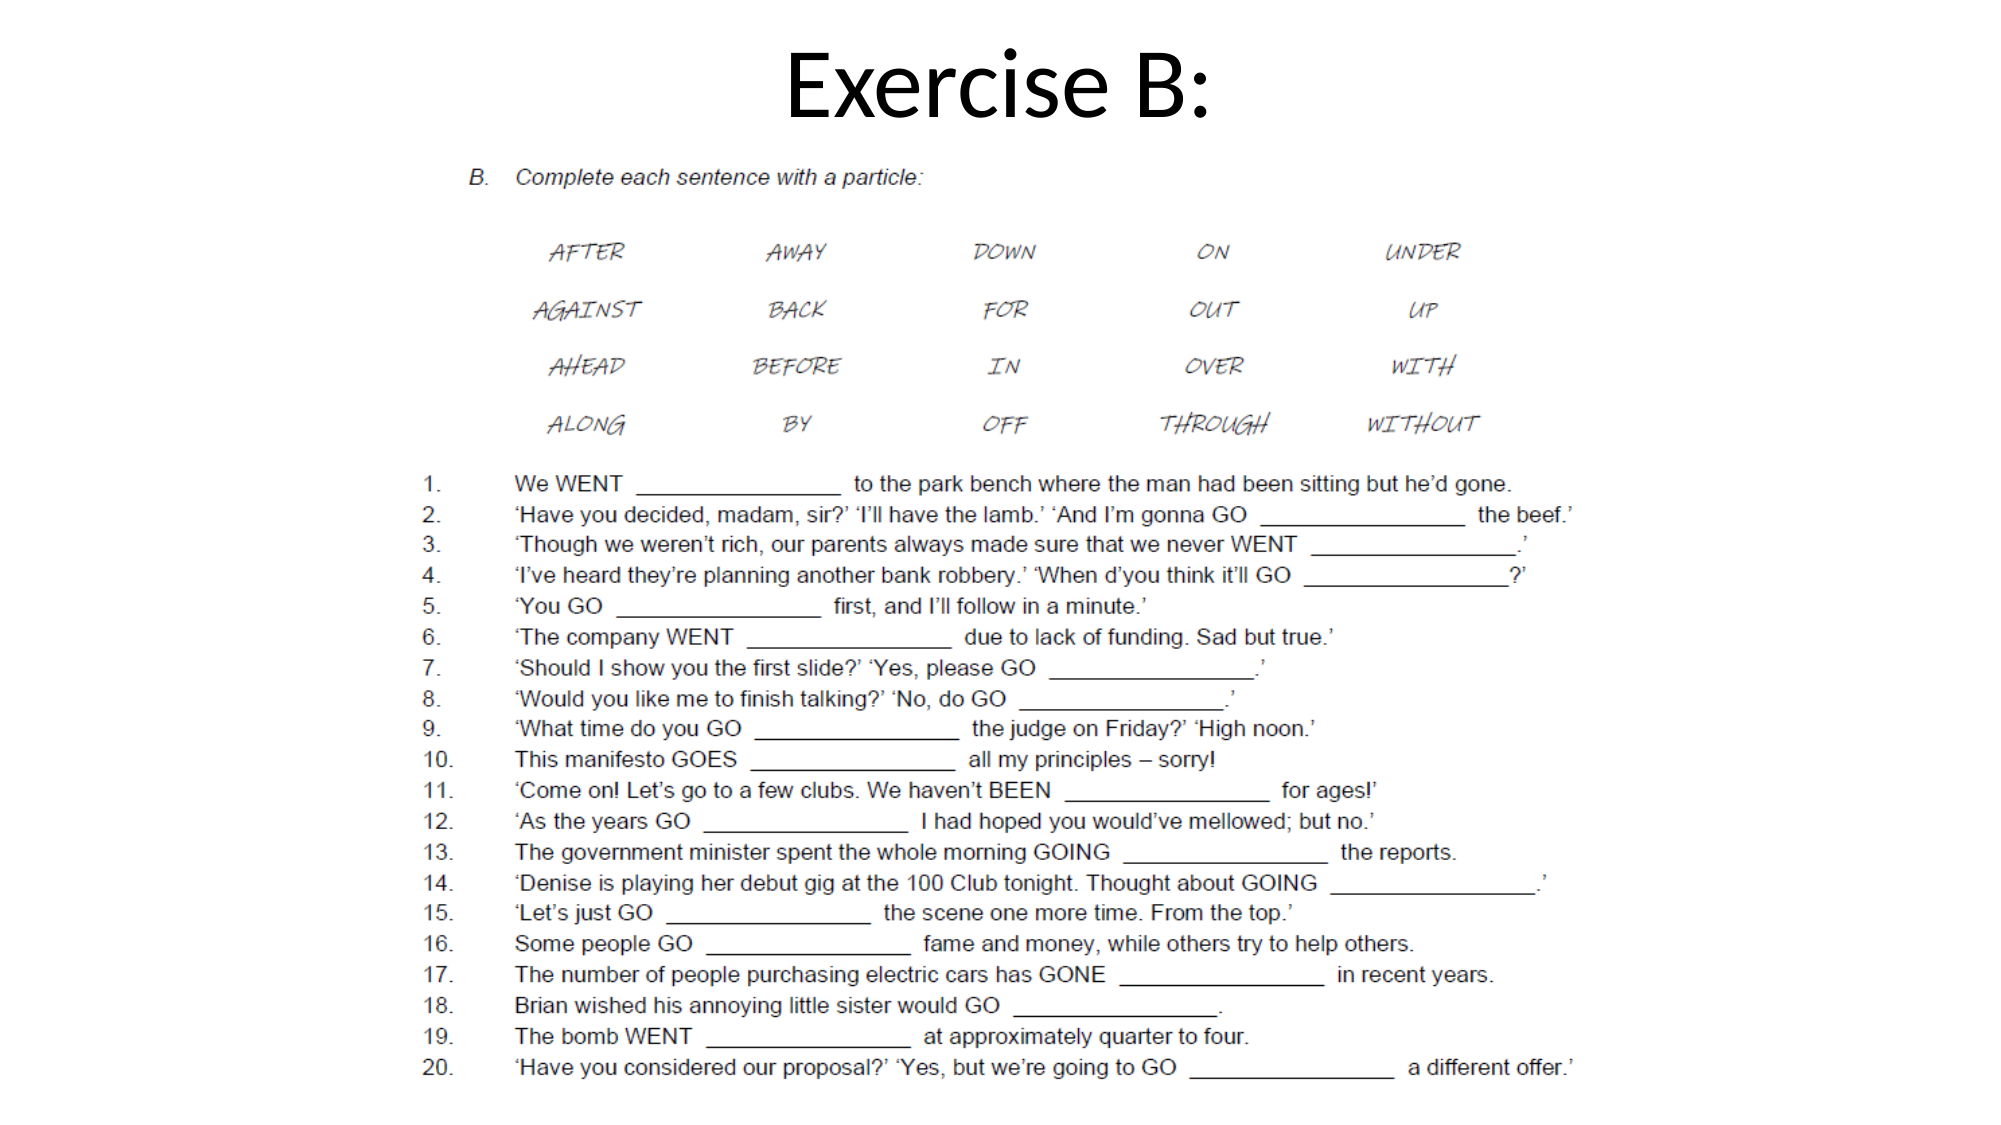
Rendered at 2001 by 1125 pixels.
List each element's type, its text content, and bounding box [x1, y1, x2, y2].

text_box Exercise B: [769, 10, 1231, 145]
picture [400, 146, 1600, 1102]
